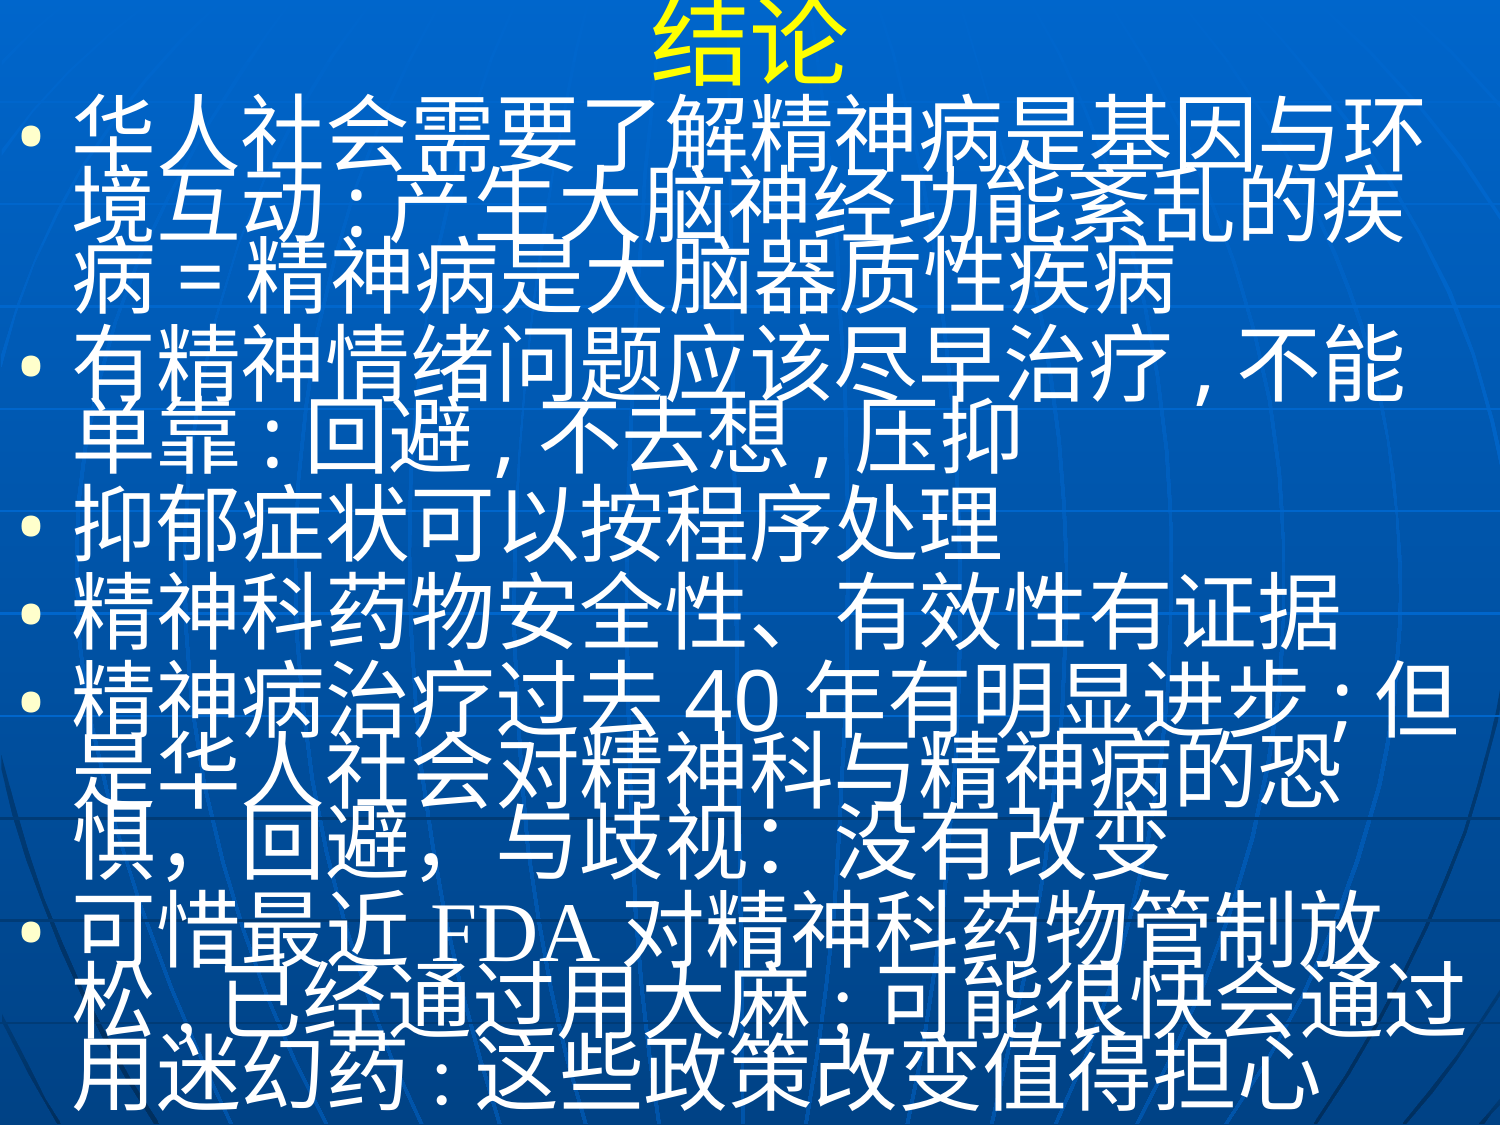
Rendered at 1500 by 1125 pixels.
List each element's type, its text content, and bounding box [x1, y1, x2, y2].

title 结论 [0, 0, 1500, 78]
list 华人社会需要了解精神病是基因与环境互动:产生大脑神经功能紊乱的疾病=精神病是大脑器质性疾病 有精神情绪问题应该尽早治疗,不能单靠:回避,不去想,压抑 抑郁症状可以按程序处理 精神科药物安全性、有效性有证据 精神病治疗过去40年有明显进步;但是华人社会对精神科与精神病的恐惧，回避，与歧视：没有改变 可惜最近FDA对精神科药物管制放松,已经通过用大麻;可能很快会通过用迷幻药:这些政策改变值得担心 [0, 101, 1500, 1125]
